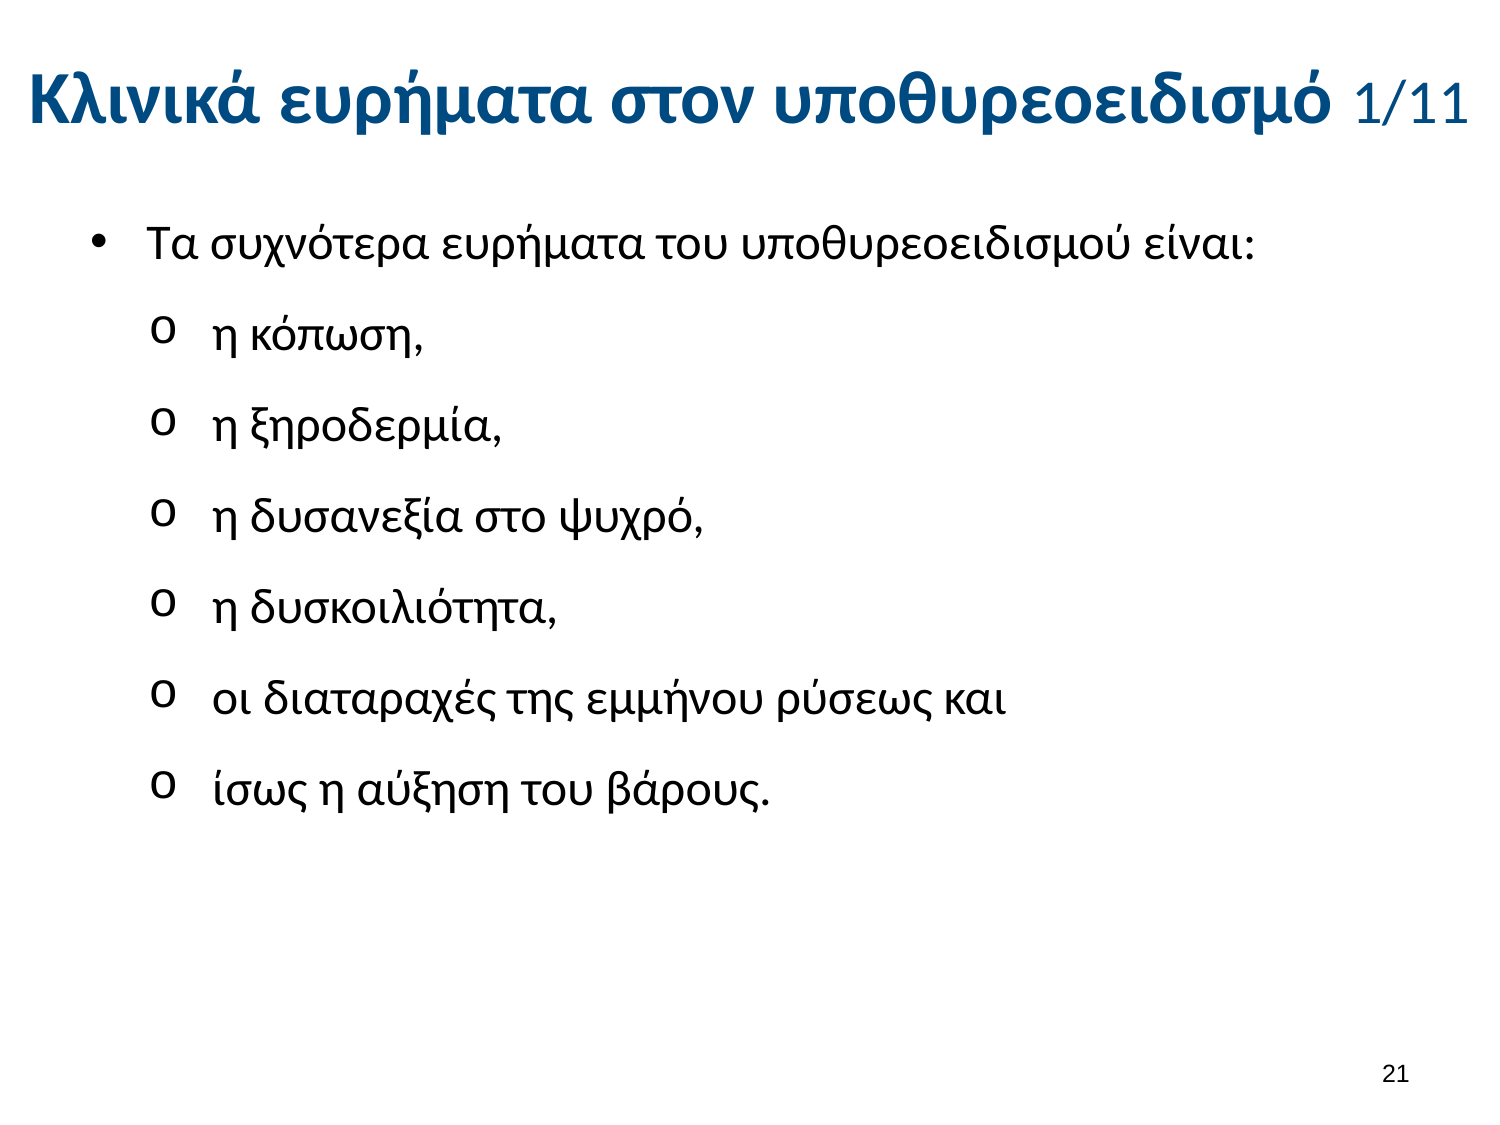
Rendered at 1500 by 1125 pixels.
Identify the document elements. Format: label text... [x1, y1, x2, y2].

title Κλινικά ευρήματα στον υποθυρεοειδισμό 1/11 [0, 19, 1500, 169]
list Τα συχνότερα ευρήματα του υποθυρεοειδισμού είναι: η κόπωση, η ξηροδερμία, η δυσανεξία στο ψυχρό, η δυσκοιλιότητα, οι διαταραχές της εμμήνου ρύσεως και ίσως η αύξηση του βάρους. [75, 196, 1425, 1024]
slide_number 20 [1074, 1042, 1425, 1103]
